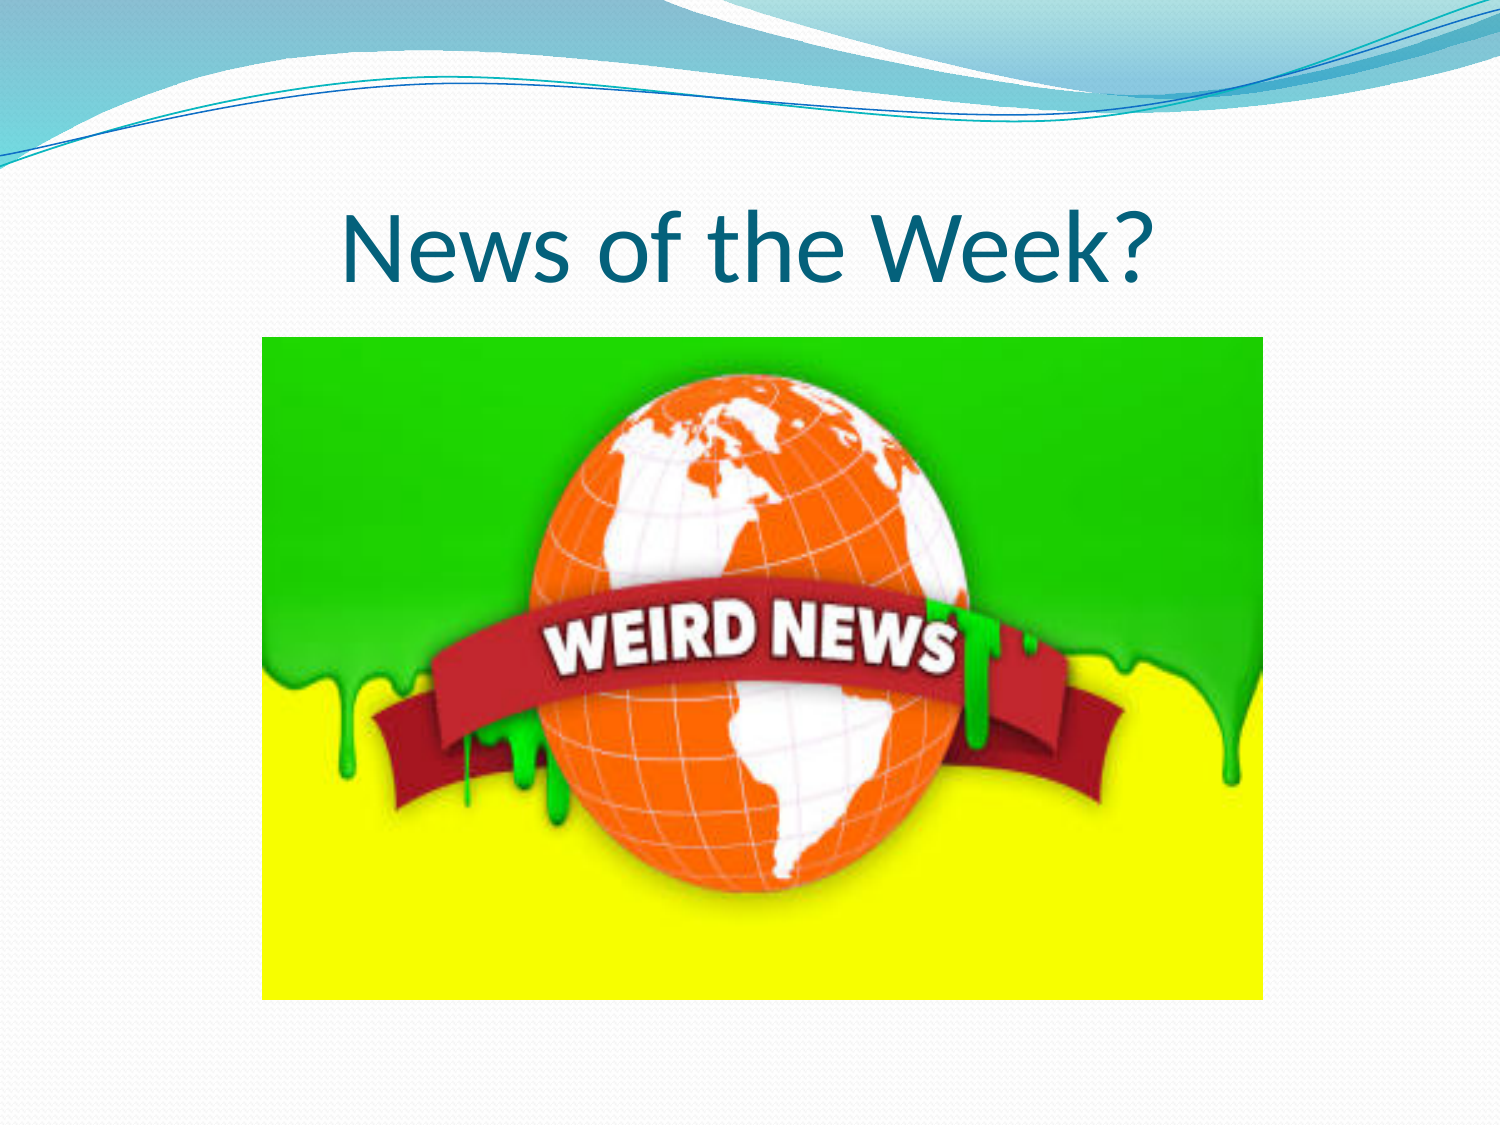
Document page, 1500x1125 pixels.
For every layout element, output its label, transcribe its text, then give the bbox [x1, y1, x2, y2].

title News of the Week? [75, 0, 1425, 303]
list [262, 337, 1263, 1001]
